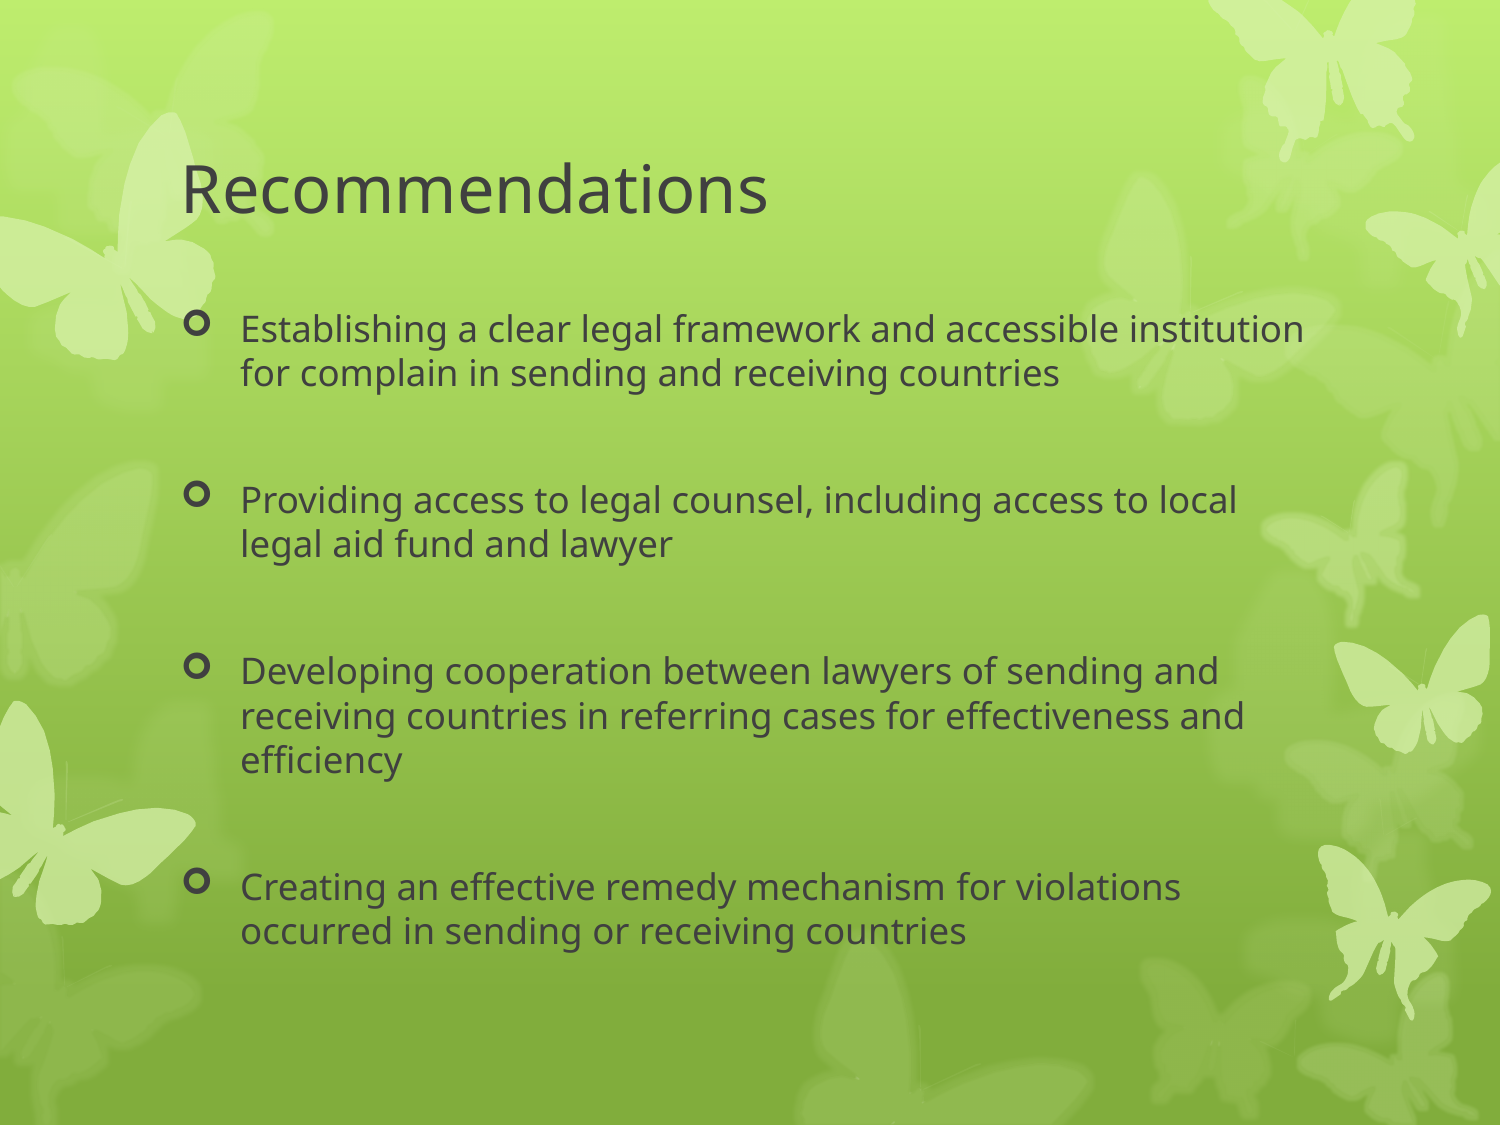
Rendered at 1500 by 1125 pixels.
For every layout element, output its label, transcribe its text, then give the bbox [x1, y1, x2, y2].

title Recommendations [165, 110, 1335, 263]
list Establishing a clear legal framework and accessible institution for complain in sending and receiving countries Providing access to legal counsel, including access to local legal aid fund and lawyer Developing cooperation between lawyers of sending and receiving countries in referring cases for effectiveness and efficiency Creating an effective remedy mechanism for violations occurred in sending or receiving countries [165, 296, 1335, 962]
